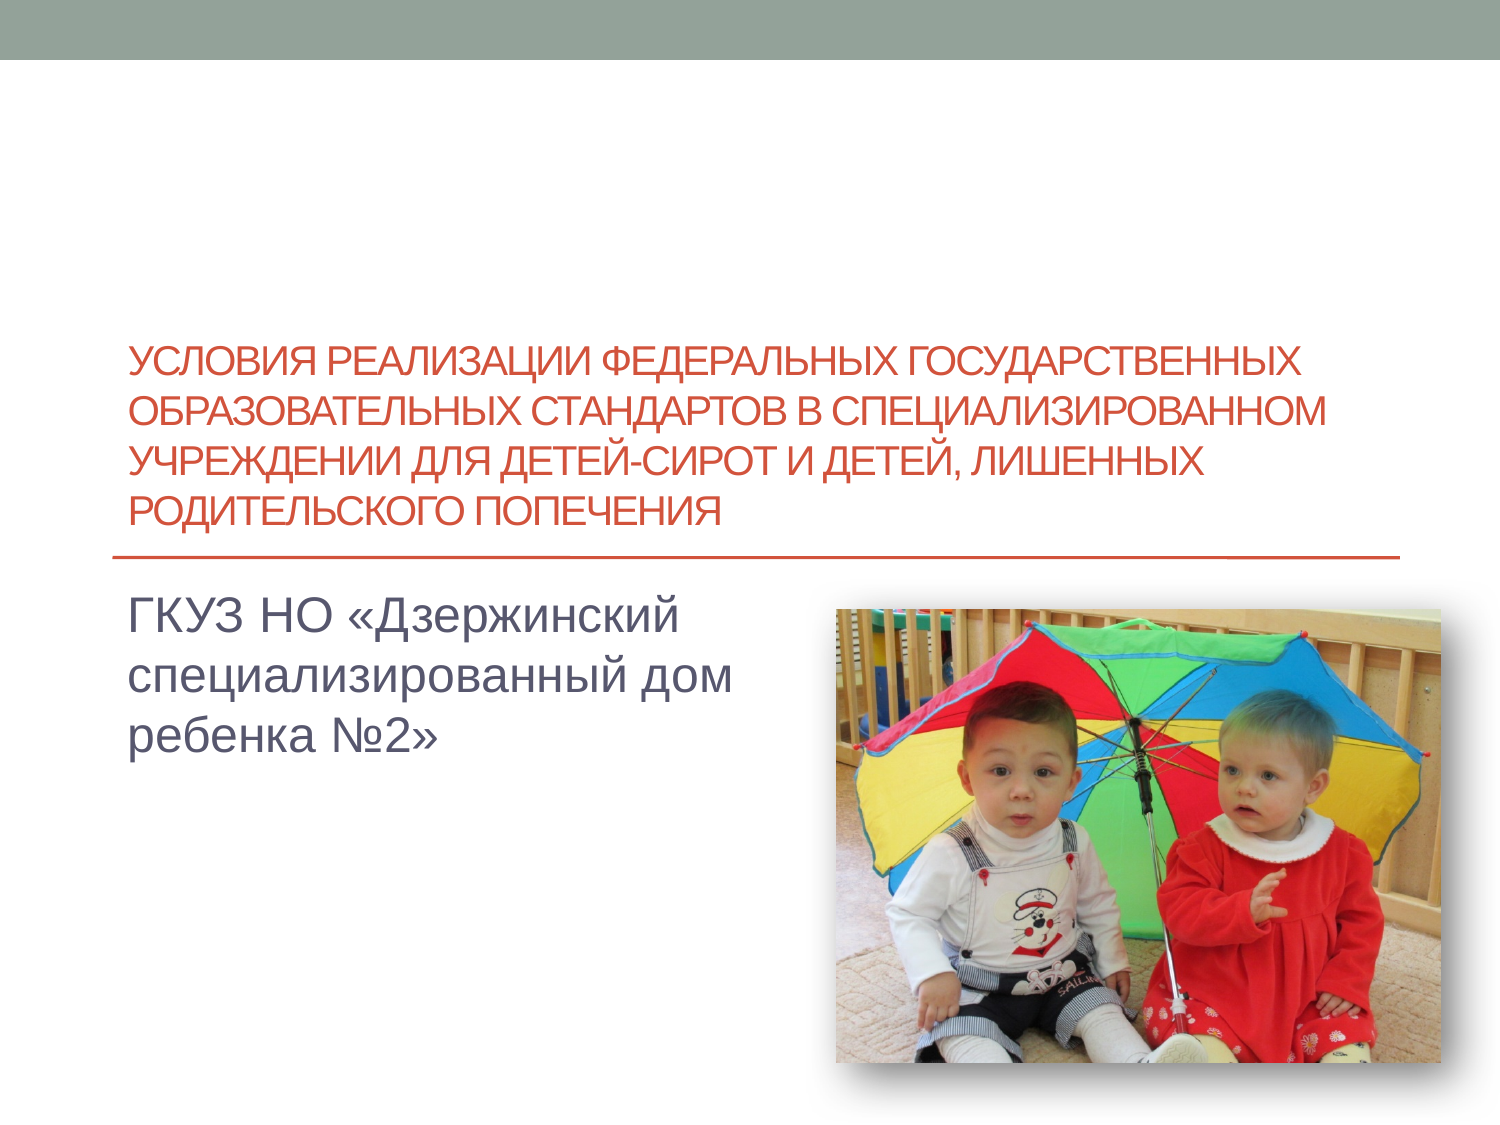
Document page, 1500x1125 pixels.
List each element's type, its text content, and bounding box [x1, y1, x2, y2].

subtitle ГКУЗ НО «Дзержинский специализированный дом ребенка №2» [112, 575, 833, 941]
title Условия Реализации Федеральных государственных образовательных стандартов в специализированном учреждении для детей-сирот и детей, лишенных родительского попечения [112, 224, 1400, 542]
picture [836, 609, 1441, 1063]
